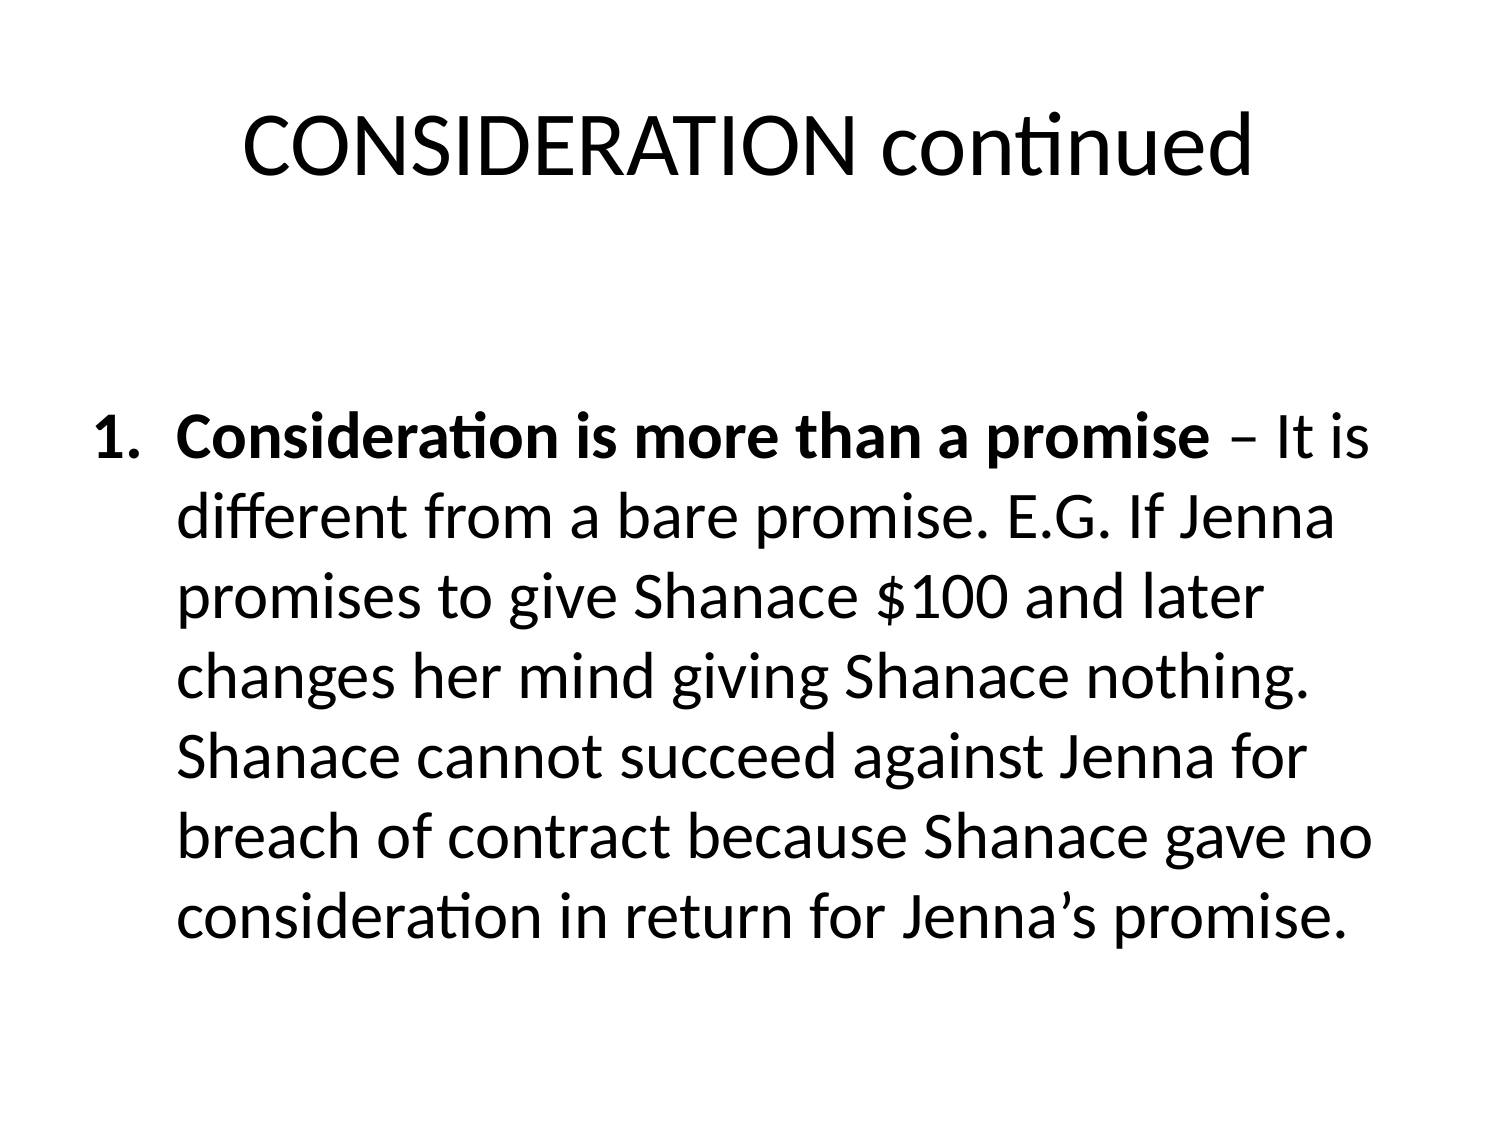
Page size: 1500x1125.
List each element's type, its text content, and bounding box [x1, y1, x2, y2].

title CONSIDERATION continued [75, 45, 1425, 233]
list Consideration is more than a promise – It is different from a bare promise. E.G. If Jenna promises to give Shanace $100 and later changes her mind giving Shanace nothing. Shanace cannot succeed against Jenna for breach of contract because Shanace gave no consideration in return for Jenna’s promise. [76, 290, 1427, 1011]
